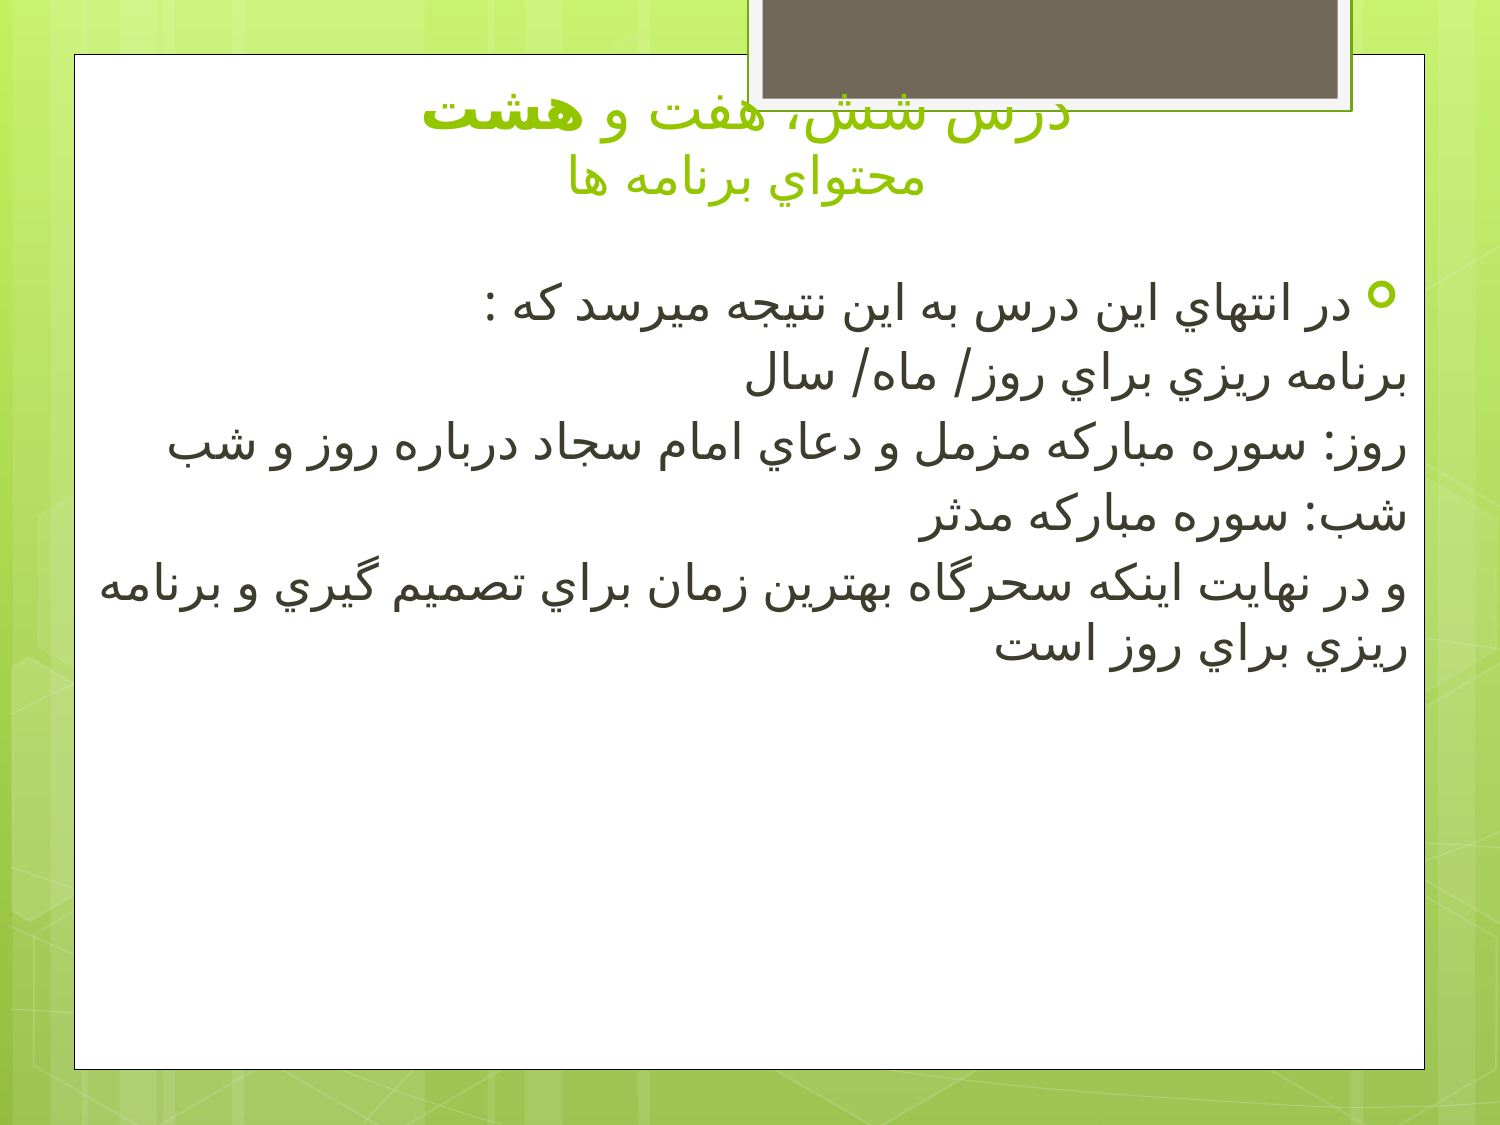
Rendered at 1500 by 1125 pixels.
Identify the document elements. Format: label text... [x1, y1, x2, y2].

title درس شش، هفت و هشت محتواي برنامه ها [171, 62, 1324, 213]
list در انتهاي اين درس به اين نتيجه ميرسد که : برنامه ريزي براي روز/ ماه/ سال روز: سوره مبارکه مزمل و دعاي امام سجاد درباره روز و شب شب: سوره مبارکه مدثر و در نهايت اينکه سحرگاه بهترين زمان براي تصميم گيري و برنامه ريزي براي روز است [75, 262, 1425, 1038]
